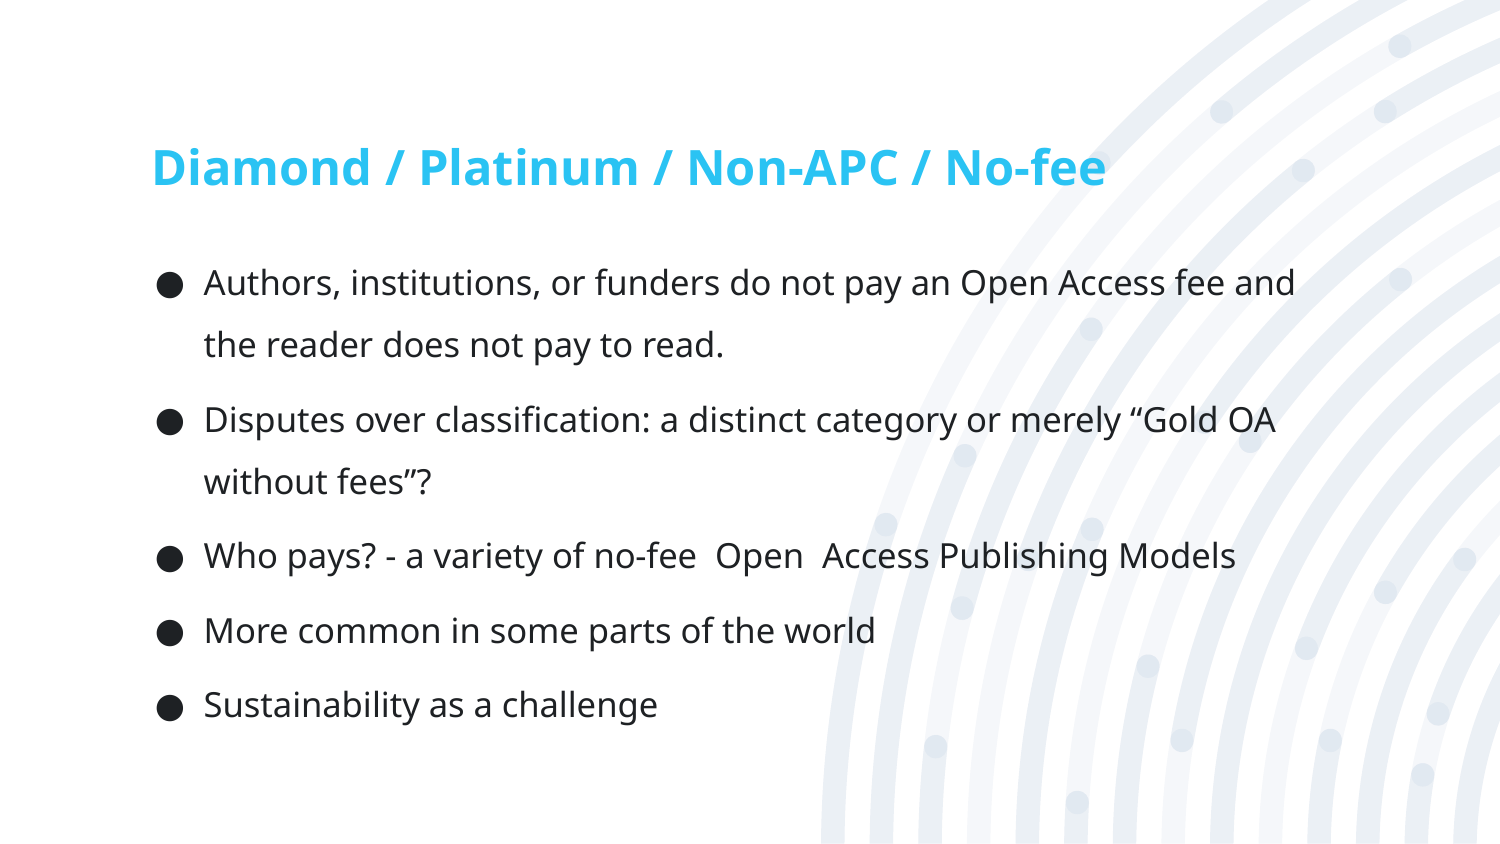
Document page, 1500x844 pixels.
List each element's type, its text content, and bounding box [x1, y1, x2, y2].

title Diamond / Platinum / Non-APC / No-fee [140, 137, 1360, 203]
list Authors, institutions, or funders do not pay an Open Access fee and the reader does not pay to read. Disputes over classification: a distinct category or merely “Gold OA without fees”? Who pays? - a variety of no-fee Open Access Publishing Models More common in some parts of the world Sustainability as a challenge [140, 234, 1360, 733]
